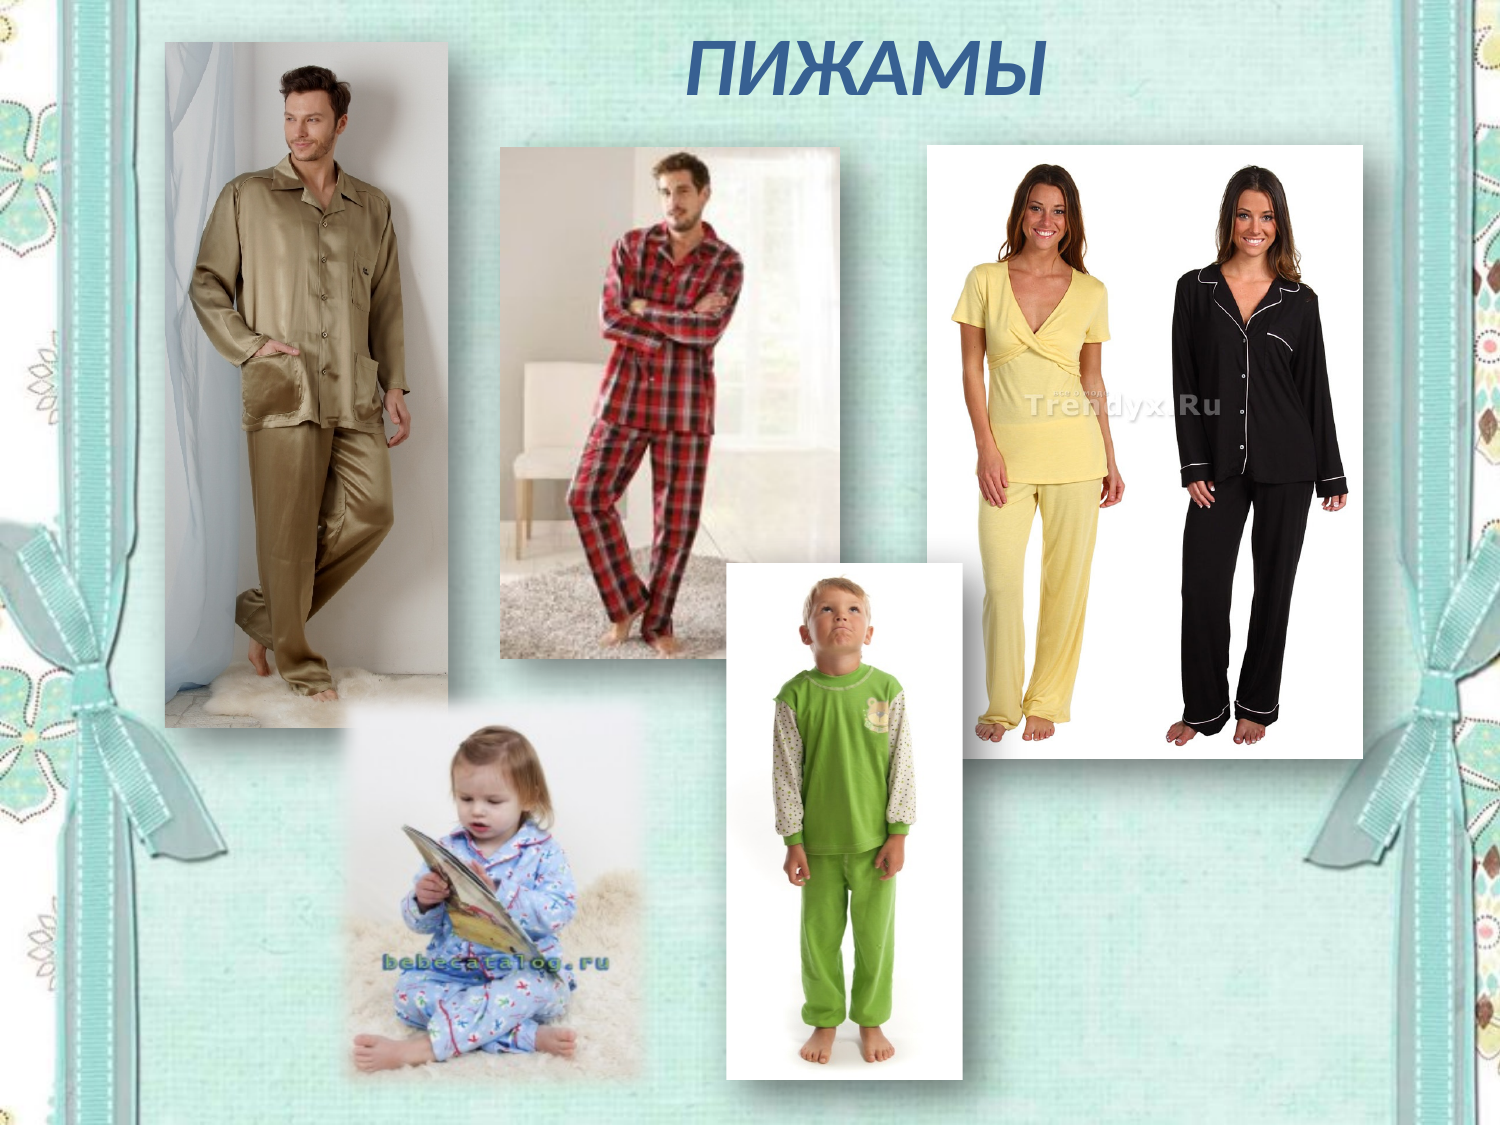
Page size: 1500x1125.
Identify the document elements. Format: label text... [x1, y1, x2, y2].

text_box ПИЖАМЫ [561, 4, 1172, 120]
picture [0, 0, 1500, 1125]
